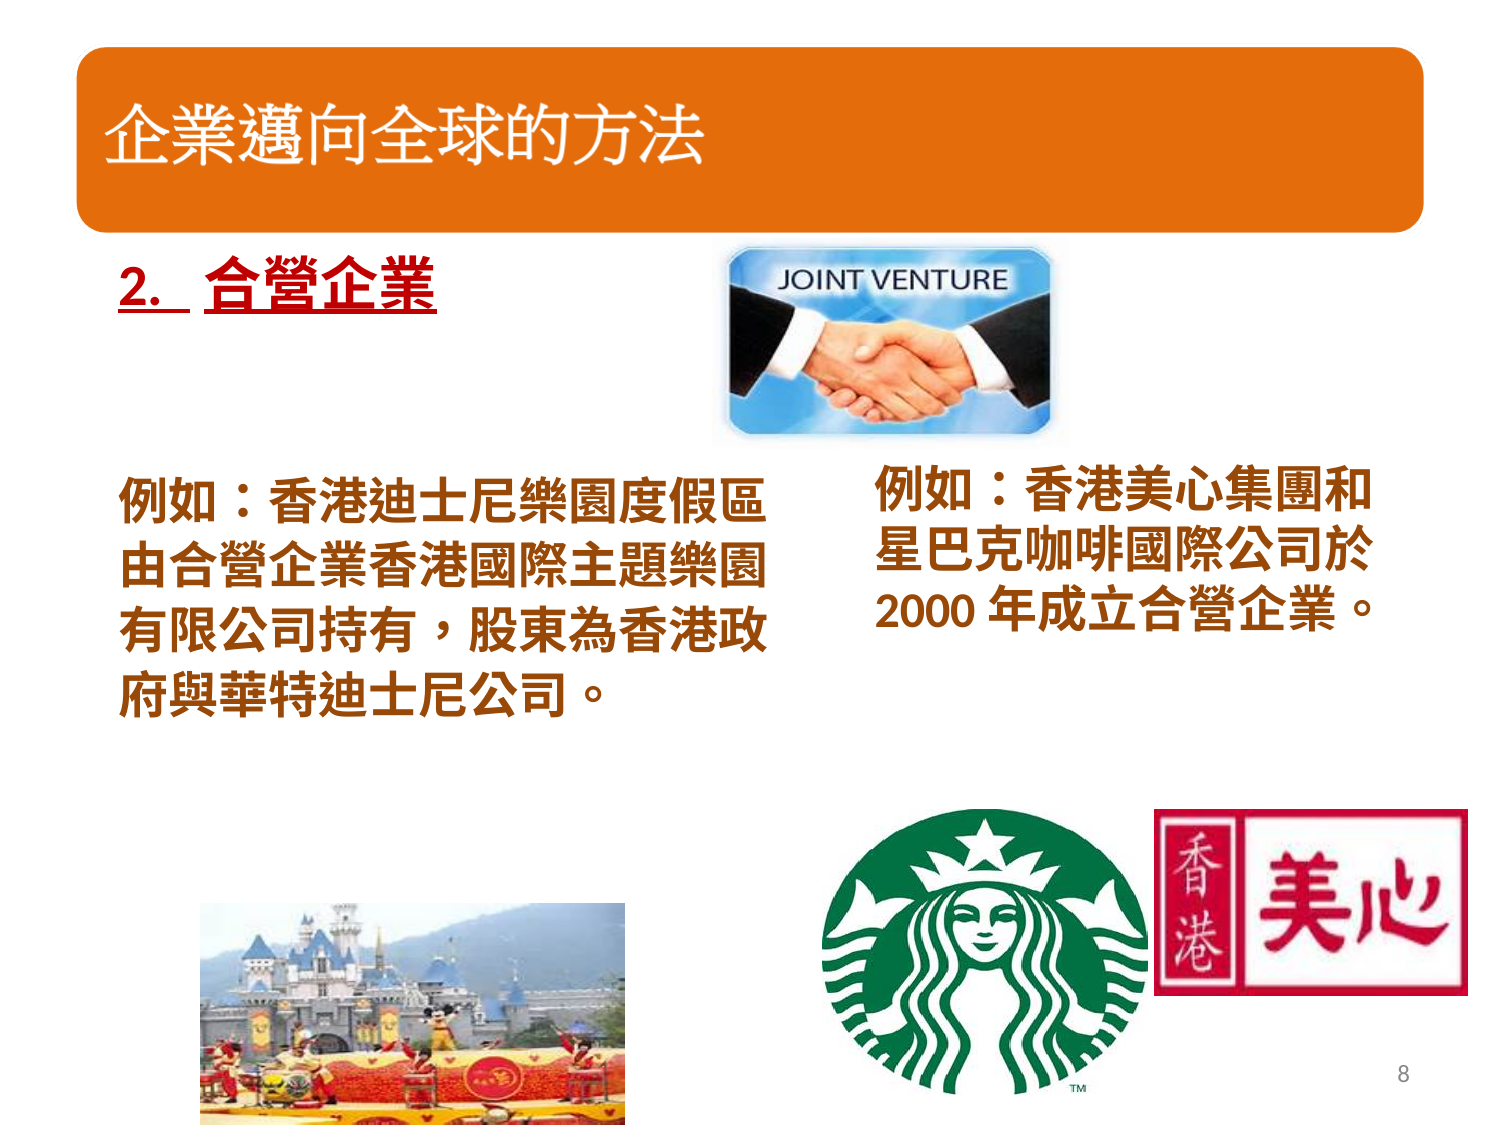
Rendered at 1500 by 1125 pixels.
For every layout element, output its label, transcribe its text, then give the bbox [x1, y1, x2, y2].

picture [712, 237, 1069, 449]
picture [822, 809, 1148, 1096]
text_box 2. 合營企業 例如：香港迪士尼樂園度假區由合營企業香港國際主題樂園有限公司持有，股東為香港政府與華特迪士尼公司。 [103, 244, 825, 796]
slide_number 8 [1148, 1042, 1425, 1103]
text_box 例如：香港美心集團和星巴克咖啡國際公司於2000年成立合營企業。 [859, 449, 1413, 705]
picture [58, 41, 1426, 236]
picture [1154, 809, 1468, 997]
picture [199, 902, 626, 1125]
